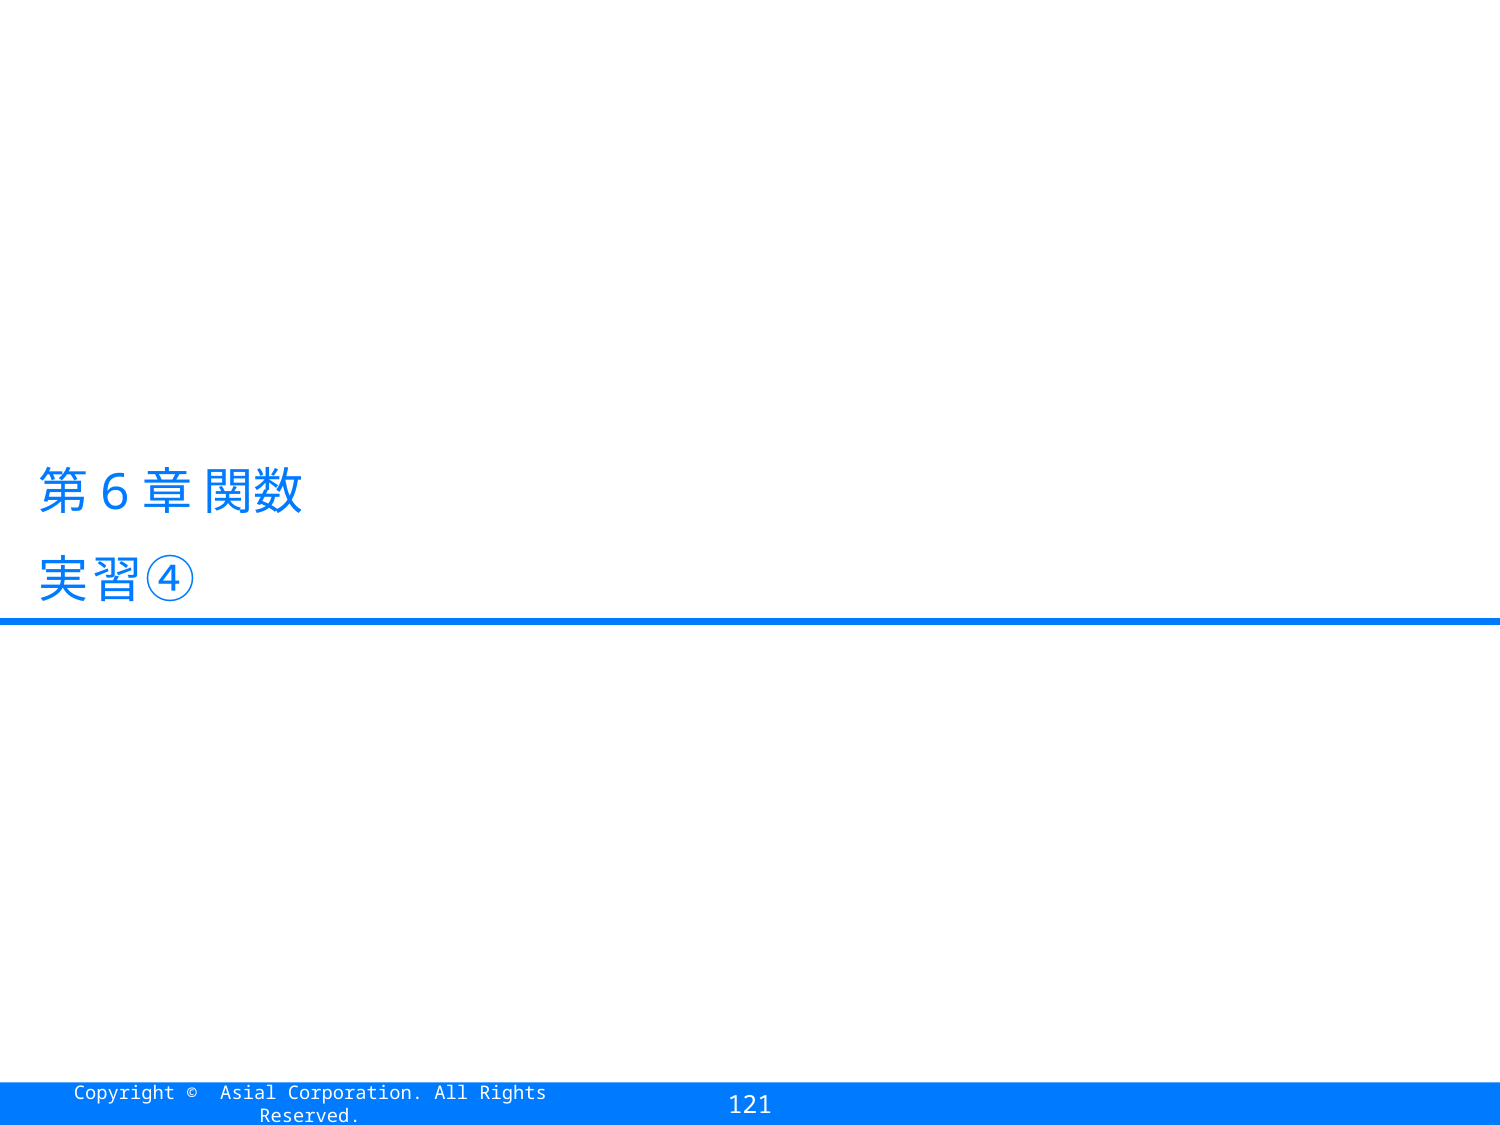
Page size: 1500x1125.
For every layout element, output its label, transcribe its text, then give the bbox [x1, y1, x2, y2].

title 実習④ [23, 538, 1500, 616]
slide_number 121 [581, 1075, 919, 1125]
list 第6章 関数 [23, 444, 1500, 536]
